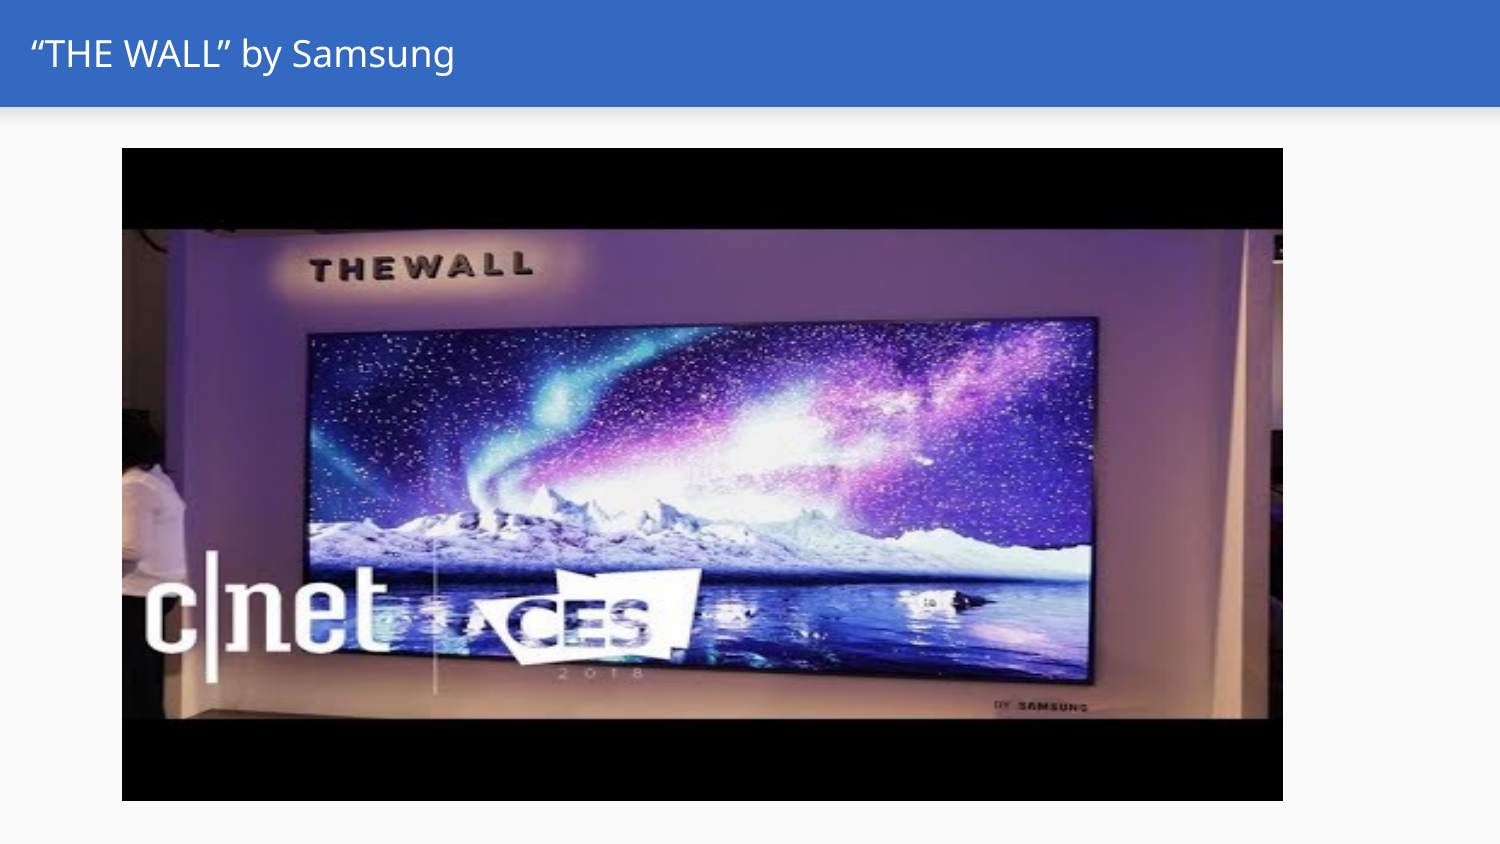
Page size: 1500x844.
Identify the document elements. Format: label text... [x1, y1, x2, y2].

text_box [120, 147, 1284, 802]
title “THE WALL” by Samsung [16, 2, 1464, 102]
